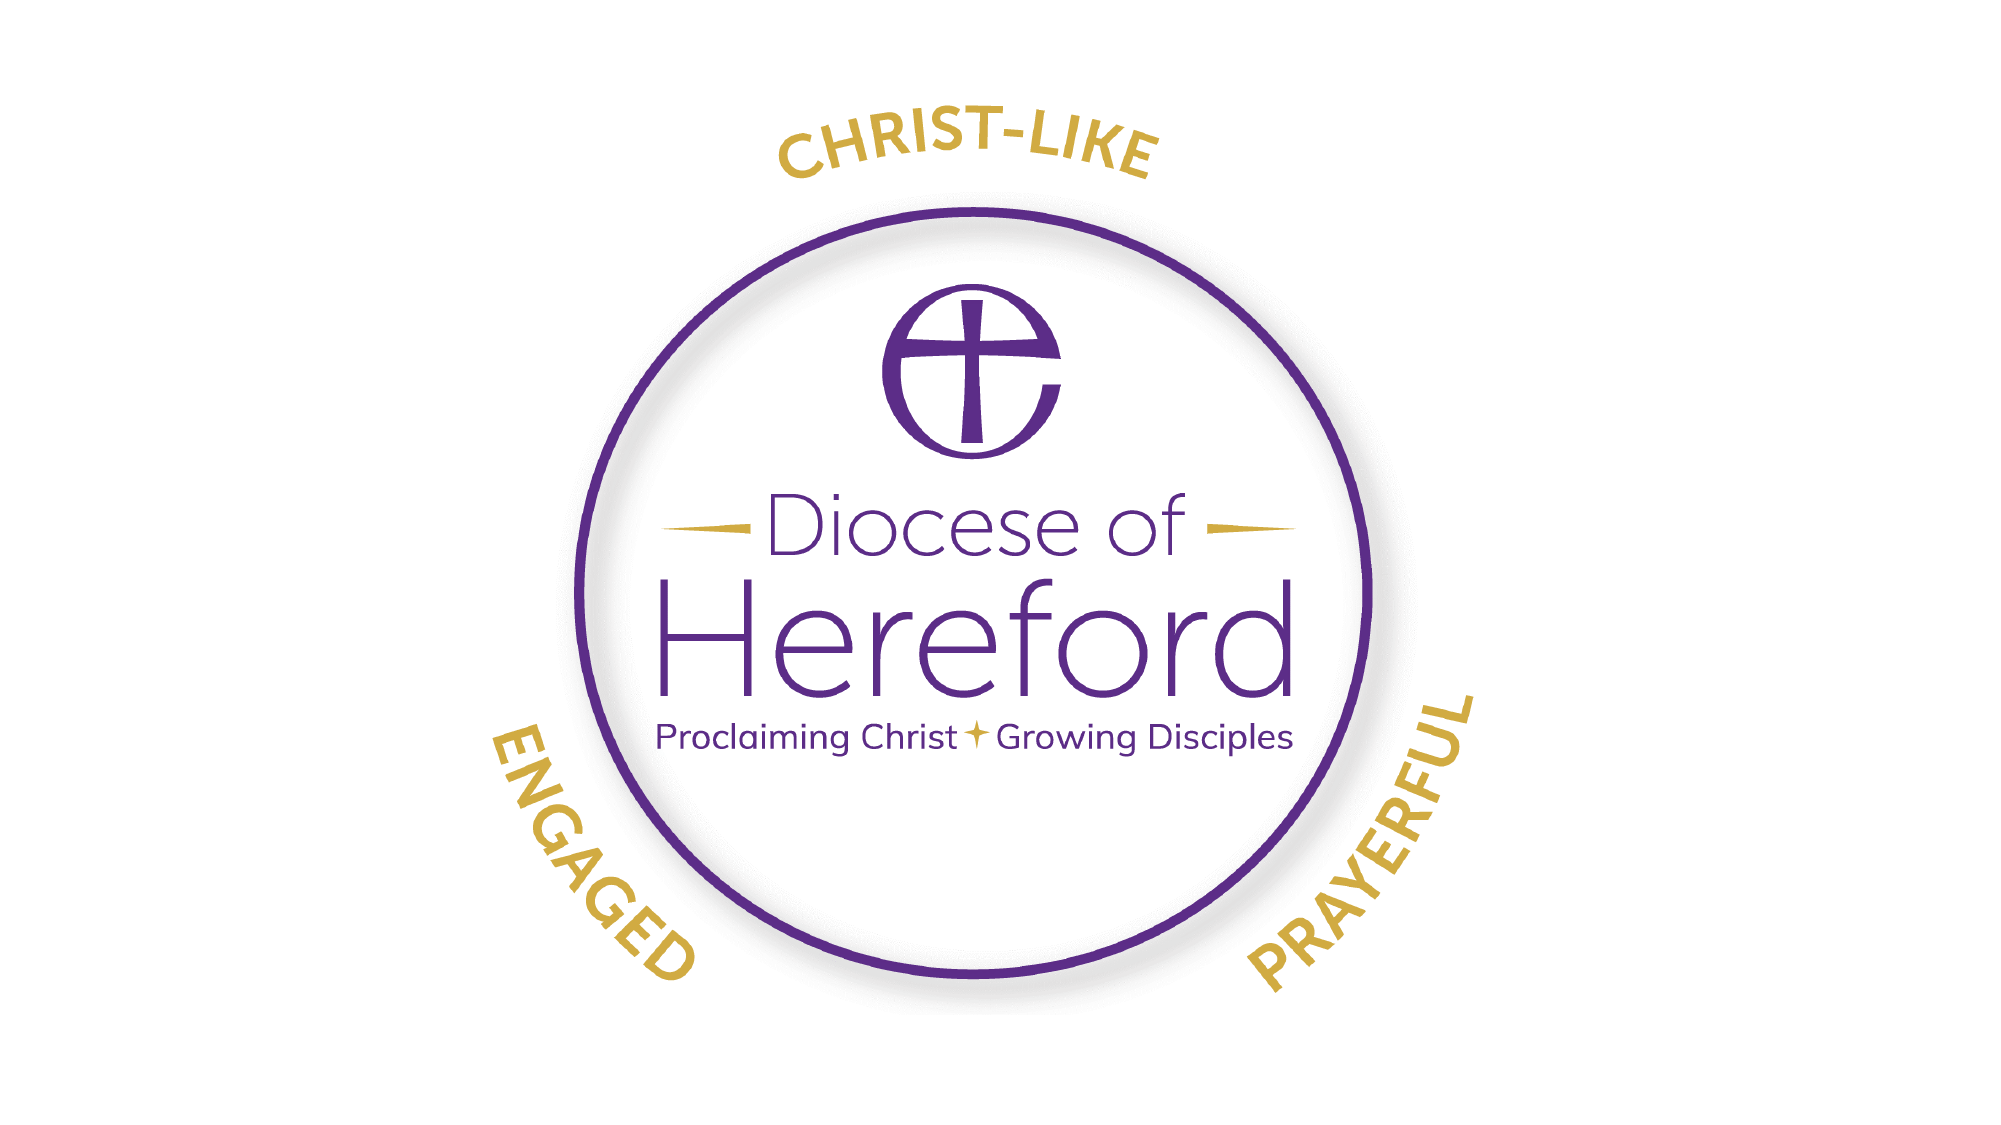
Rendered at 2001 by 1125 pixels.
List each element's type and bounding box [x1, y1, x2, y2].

picture [437, 41, 1563, 1023]
